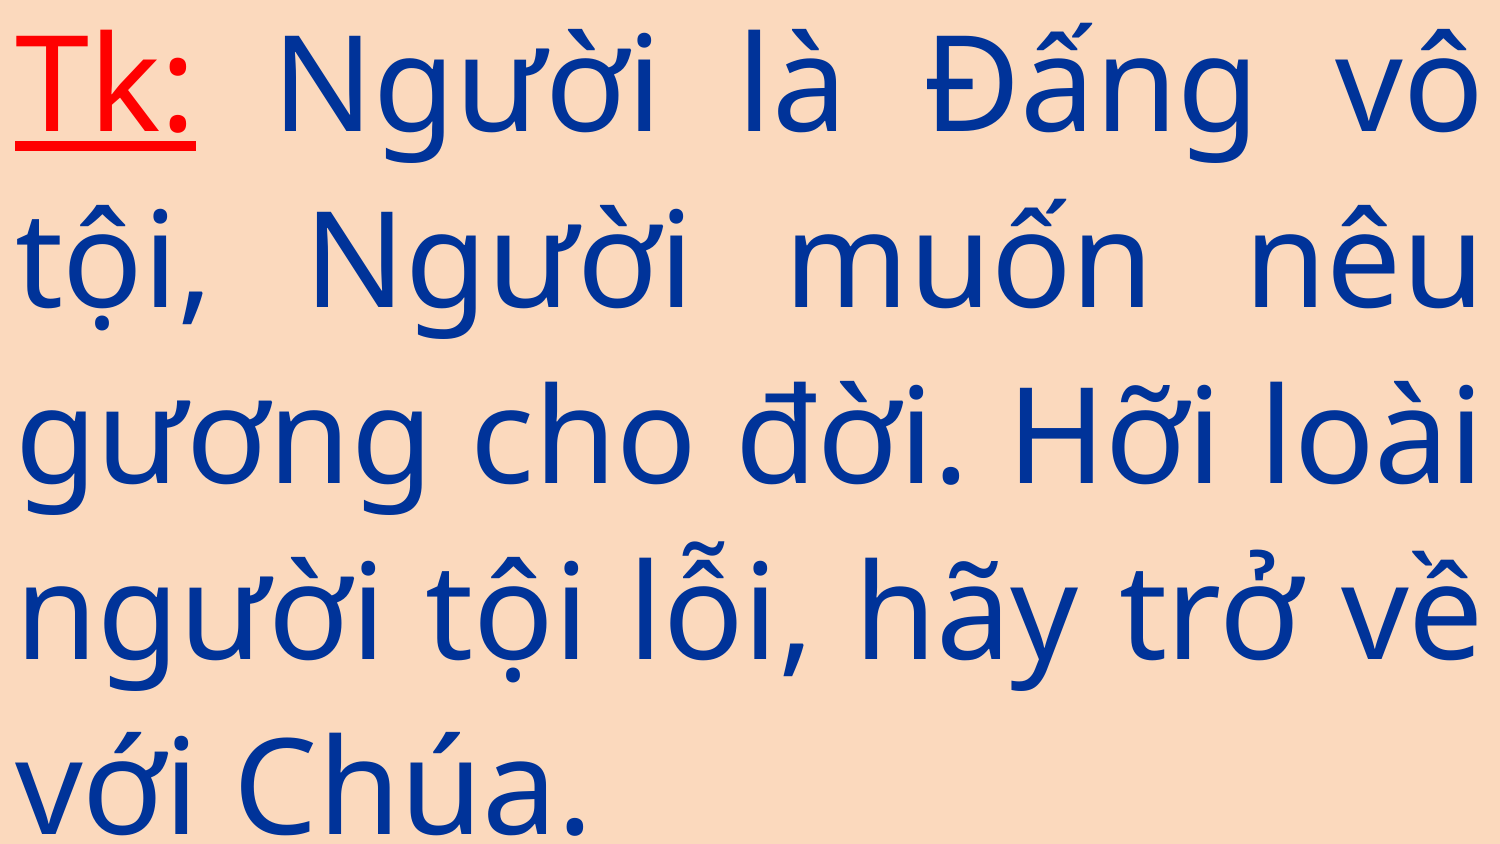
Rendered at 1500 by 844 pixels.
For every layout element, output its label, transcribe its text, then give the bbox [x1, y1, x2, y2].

title Tk: Người là Đấng vô tội, Người muốn nêu gương cho đời. Hỡi loài người tội lỗi, hãy trở về với Chúa. [0, 0, 1500, 844]
